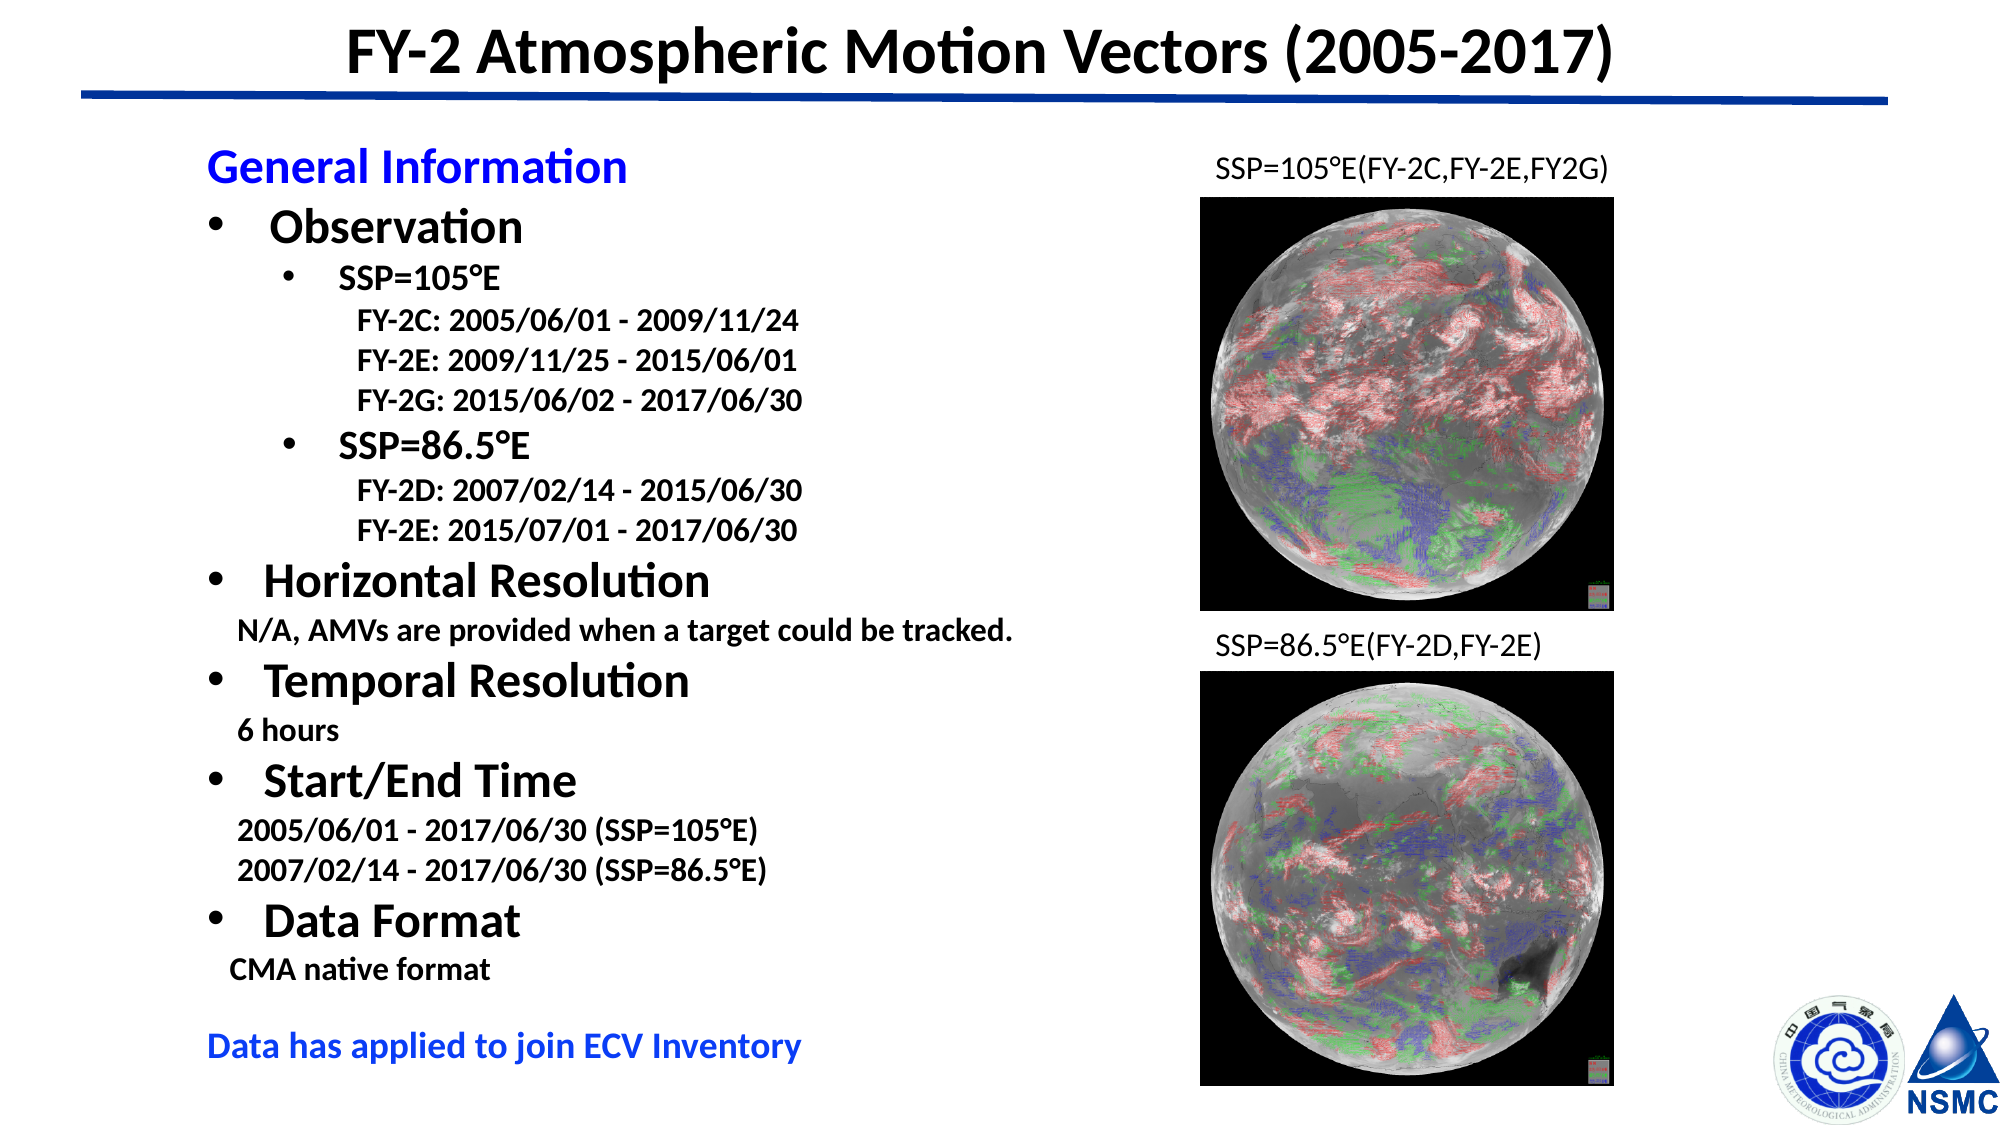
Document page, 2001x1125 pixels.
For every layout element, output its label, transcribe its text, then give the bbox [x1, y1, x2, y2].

picture [1773, 995, 1905, 1125]
text_box SSP=105°E(FY-2C,FY-2E,FY2G) [1200, 139, 1729, 194]
text_box SSP=86.5°E(FY-2D,FY-2E) [1200, 616, 1668, 671]
picture [1200, 671, 1614, 1086]
text_box Data has applied to join ECV Inventory [192, 1013, 875, 1074]
picture [1200, 197, 1614, 611]
text_box General Information Observation SSP=105°E FY-2C: 2005/06/01 - 2009/11/24 FY-2E: 2009/11/25 - 2015/06/01 FY-2G: 2015/06/02 - 2017/06/30 SSP=86.5°E FY-2D: 2007/02/14 - 2015/06/30 FY-2E: 2015/07/01 - 2017/06/30 Horizontal Resolution N/A, AMVs are provided when a target could be tracked. Temporal Resolution 6 hours Start/End Time 2005/06/01 - 2017/06/30 (SSP=105°E) 2007/02/14 - 2017/06/30 (SSP=86.5°E) Data Format CMA native format [192, 125, 1134, 995]
picture [1906, 994, 2000, 1125]
text_box FY-2 Atmospheric Motion Vectors (2005-2017) [331, 0, 1777, 175]
